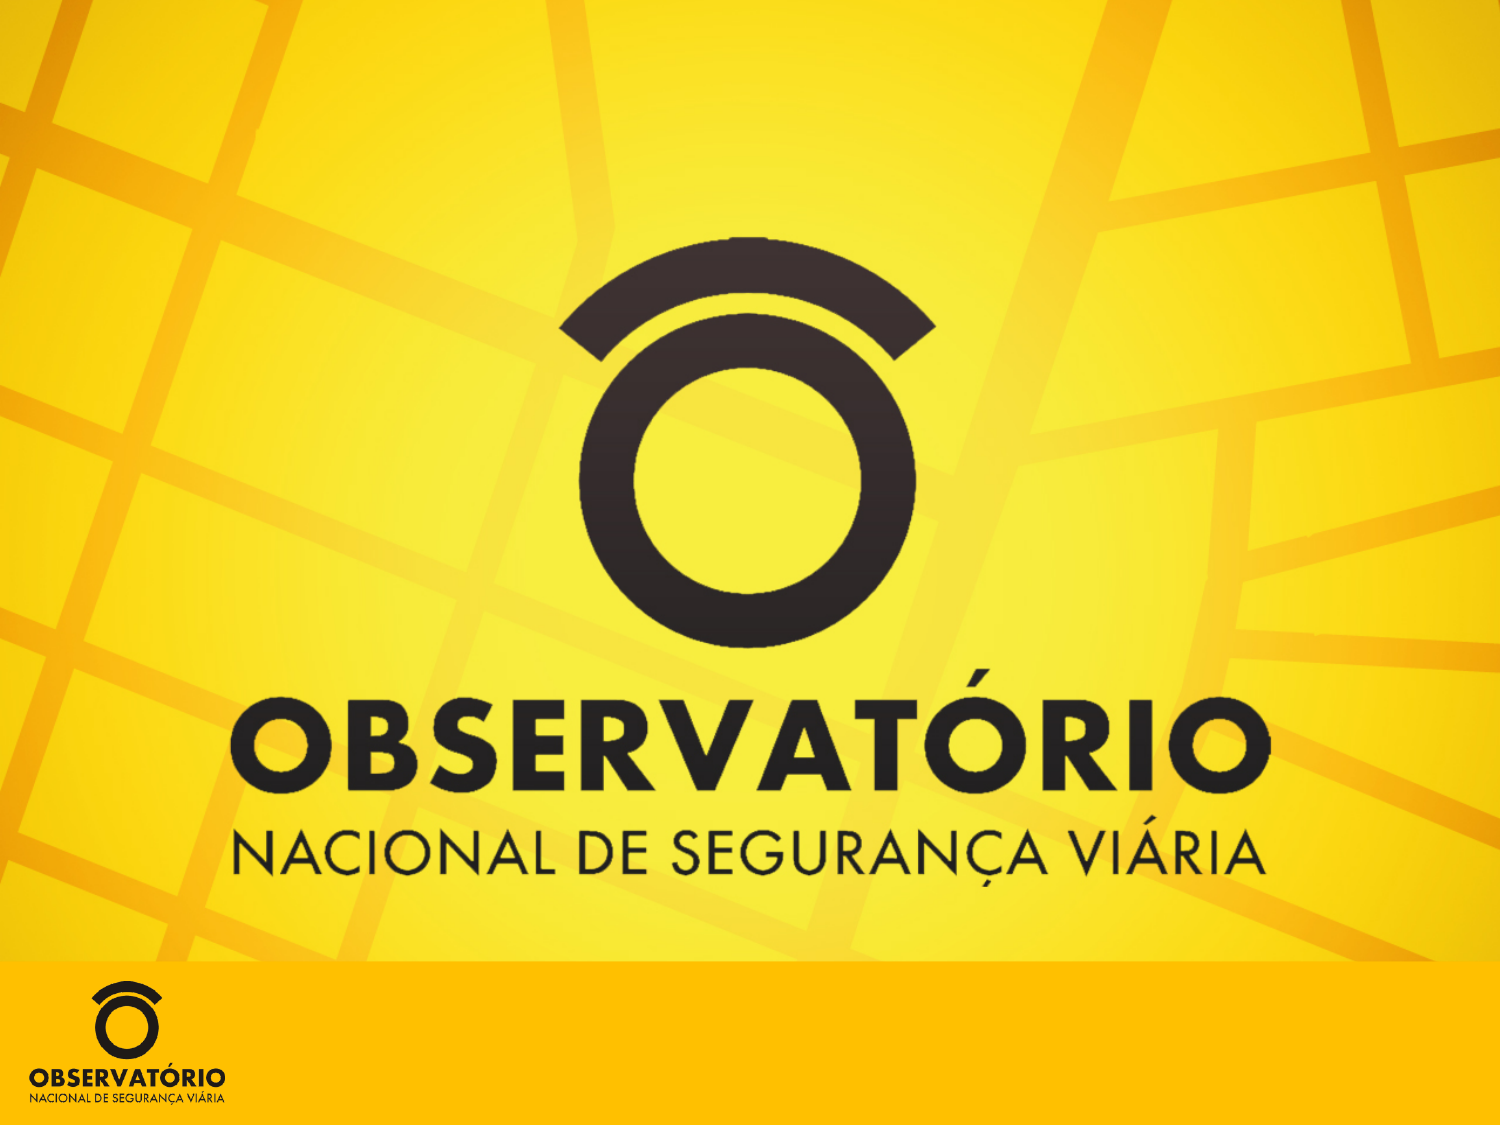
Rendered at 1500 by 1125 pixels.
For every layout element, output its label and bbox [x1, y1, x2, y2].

picture [29, 981, 225, 1105]
picture [0, 0, 1500, 961]
